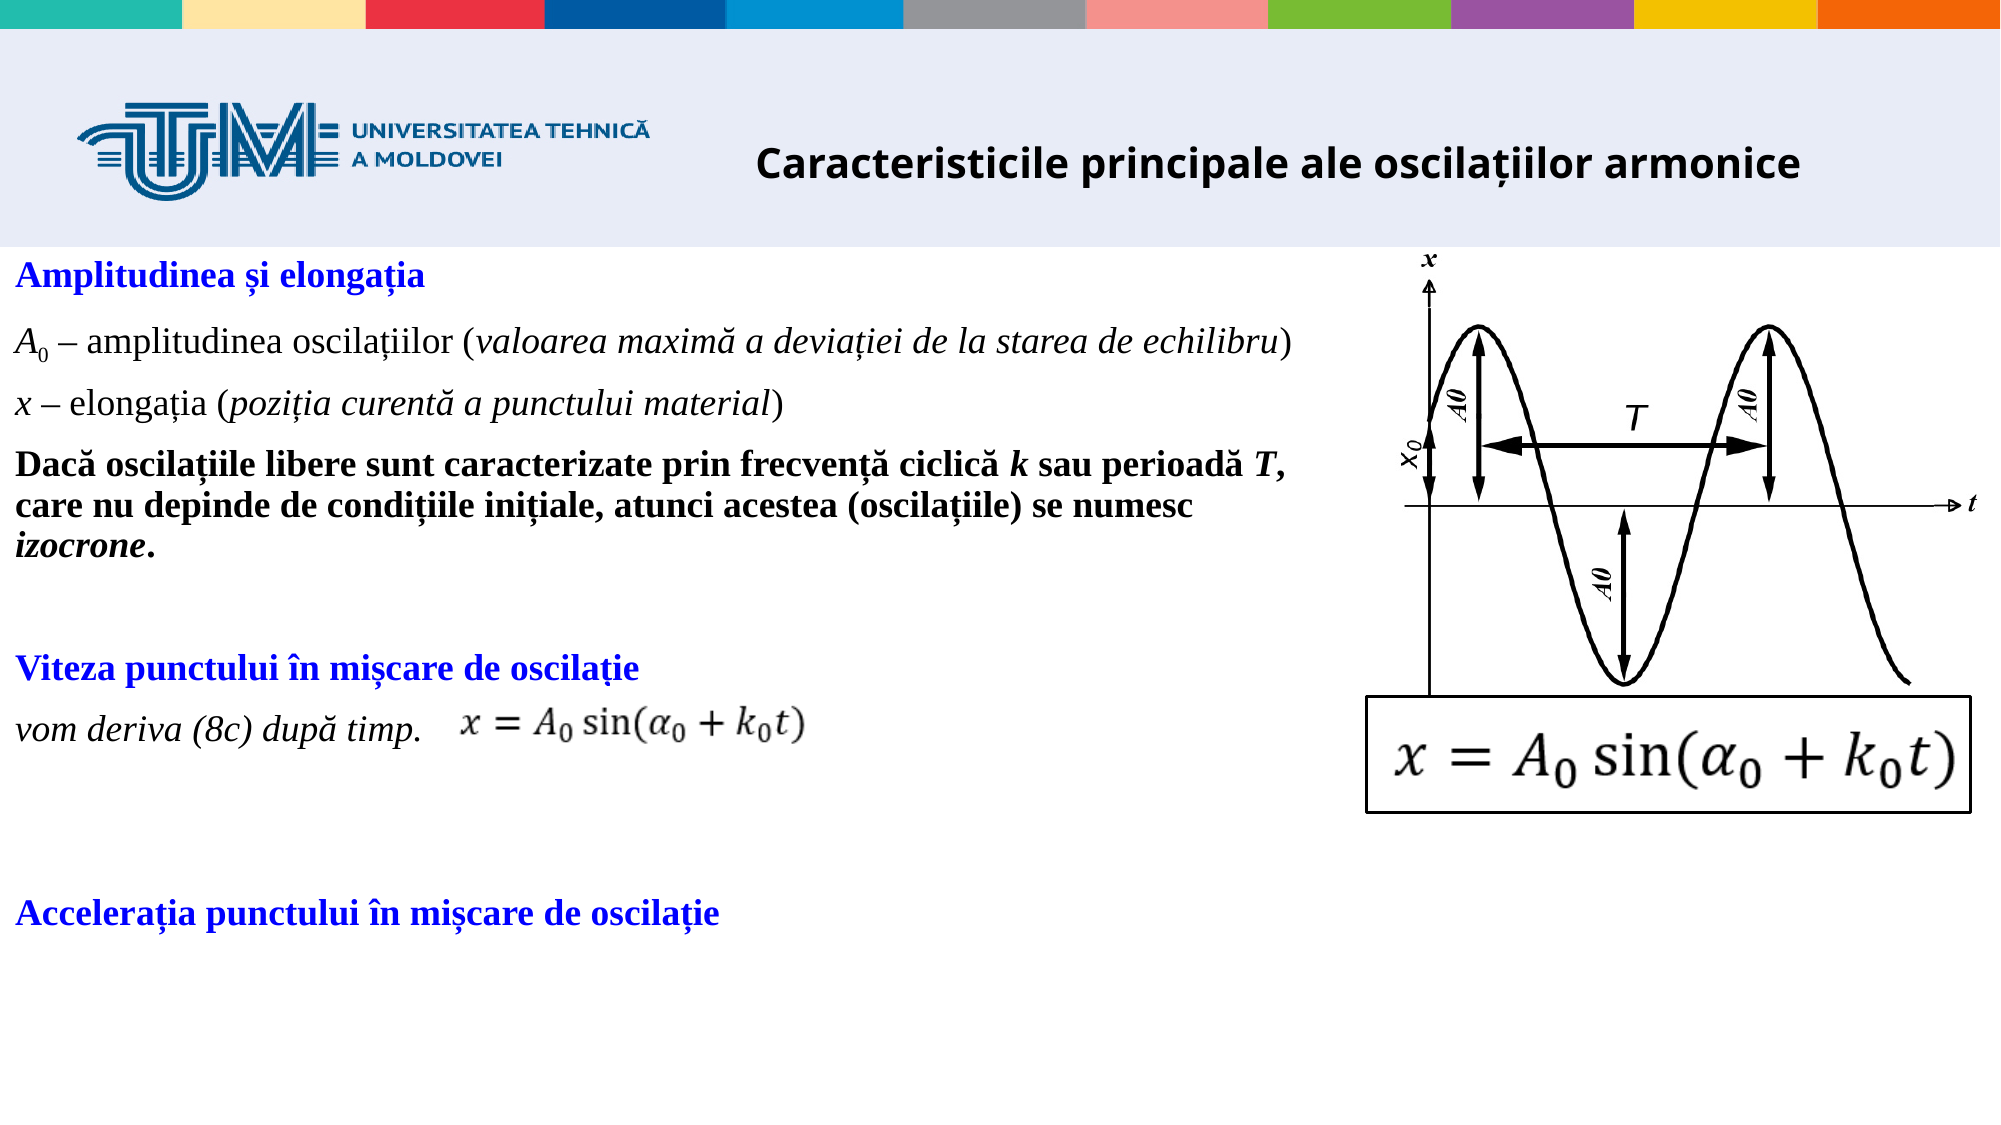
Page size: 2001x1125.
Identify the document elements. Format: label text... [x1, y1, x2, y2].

picture [0, 0, 2001, 1125]
title Caracteristicile principale ale oscilațiilor armonice [557, 85, 2000, 235]
